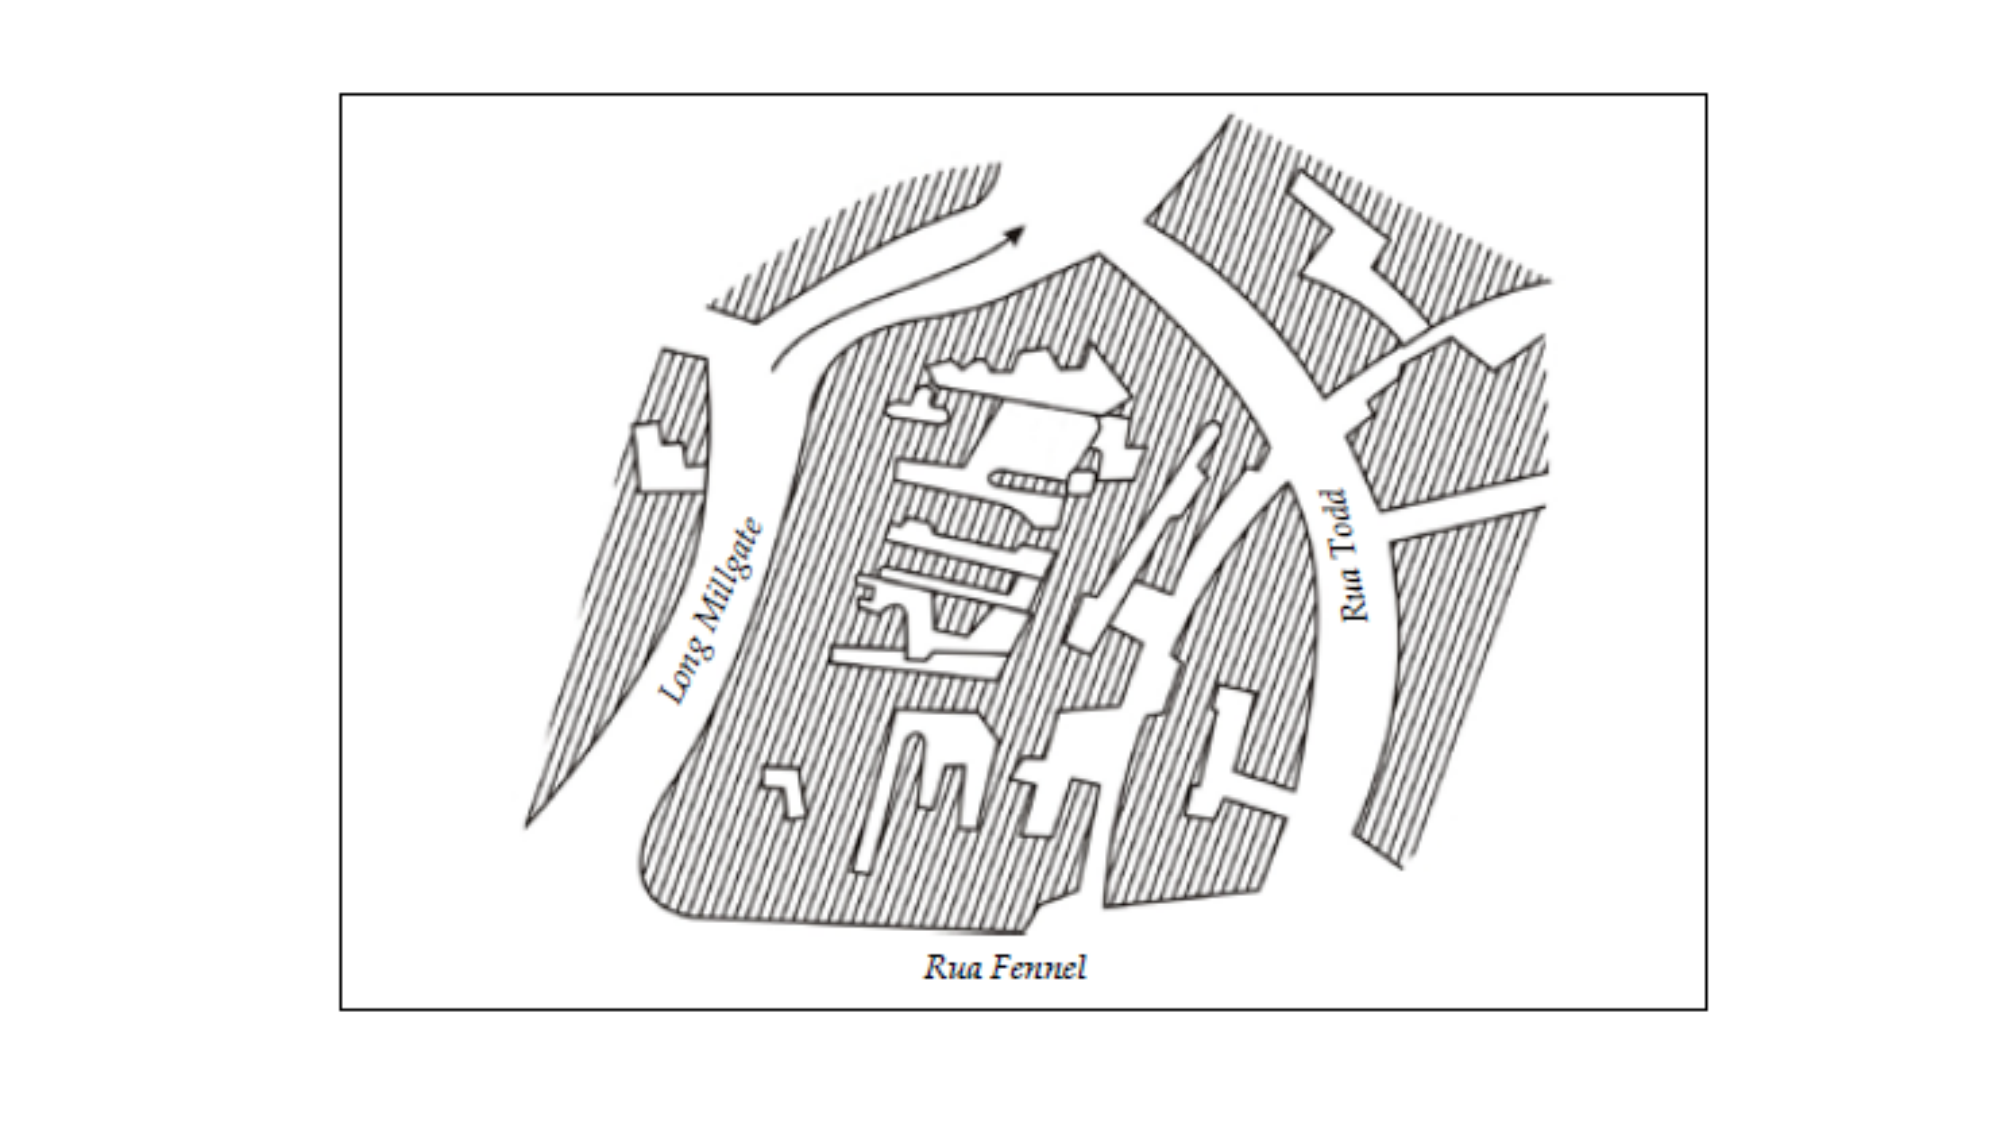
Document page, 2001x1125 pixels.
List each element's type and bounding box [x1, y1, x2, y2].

picture [321, 36, 1719, 1029]
